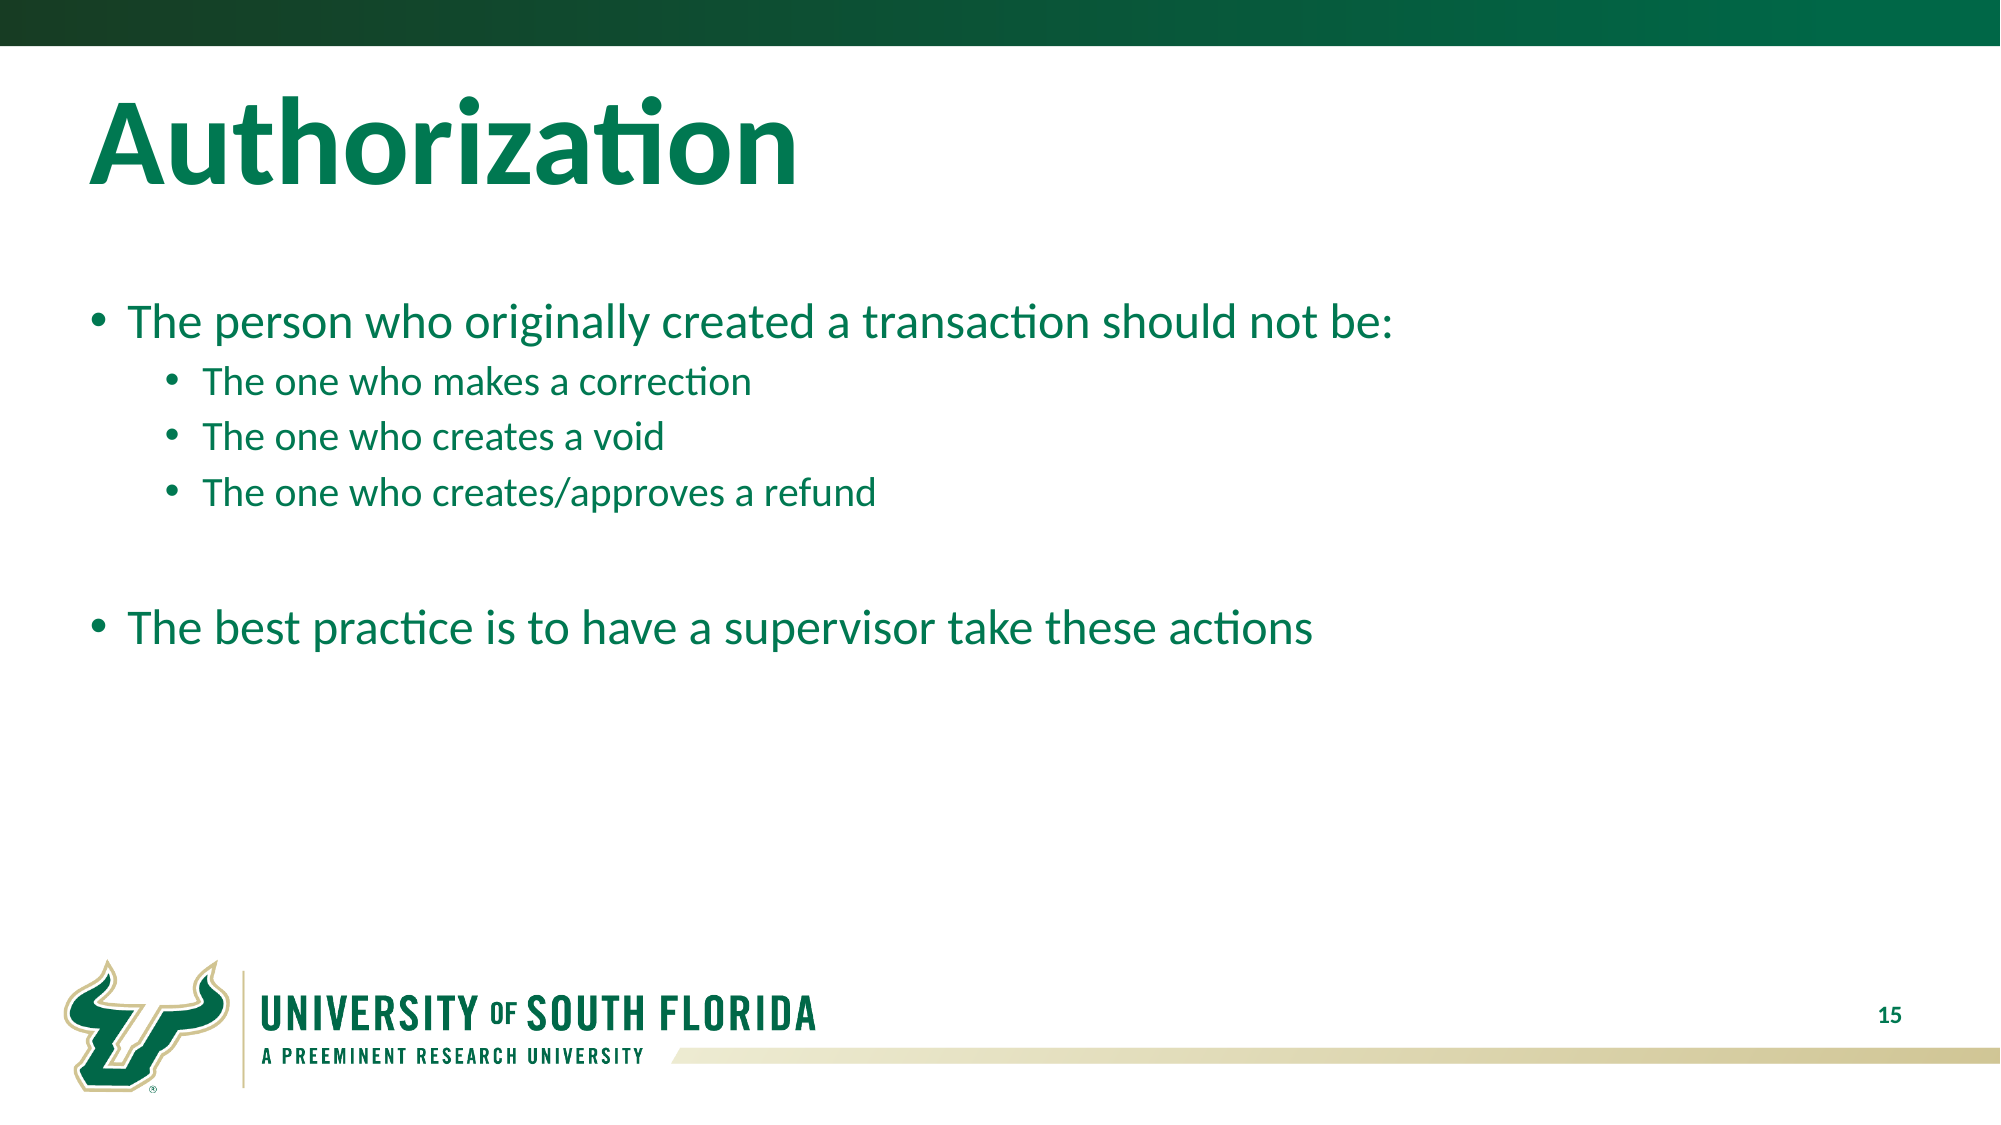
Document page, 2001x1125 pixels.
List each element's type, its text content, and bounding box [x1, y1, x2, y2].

slide_number 15 [1778, 991, 1918, 1036]
list The person who originally created a transaction should not be: The one who makes a correction The one who creates a void The one who creates/approves a refund The best practice is to have a supervisor take these actions [75, 287, 1919, 944]
picture [0, 0, 2000, 1125]
title Authorization [75, 68, 1919, 275]
